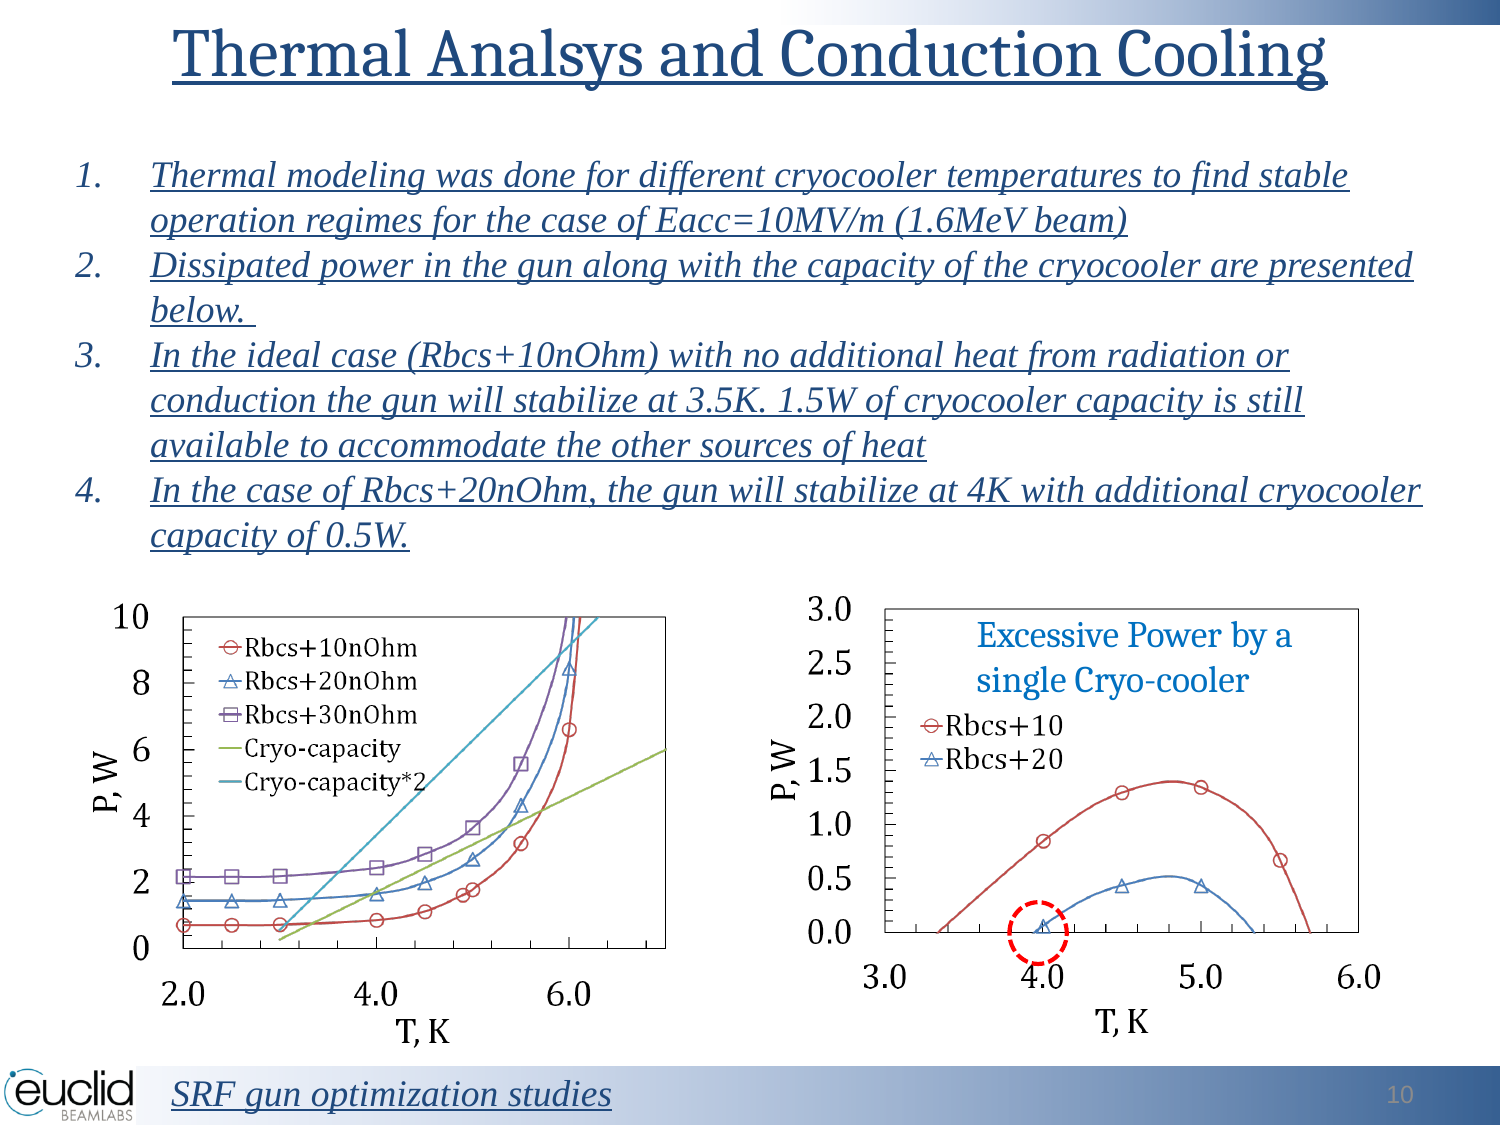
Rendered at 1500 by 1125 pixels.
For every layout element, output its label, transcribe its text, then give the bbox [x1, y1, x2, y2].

slide_number 10 [1354, 1063, 1430, 1124]
text_box Thermal Analsys and Conduction Cooling [0, 0, 1500, 88]
picture [0, 1064, 136, 1125]
text_box SRF gun optimization studies [156, 1062, 907, 1122]
text_box Thermal modeling was done for different cryocooler temperatures to find stable operation regimes for the case of Eacc=10MV/m (1.6MeV beam) Dissipated power in the gun along with the capacity of the cryocooler are presented below. In the ideal case (Rbcs+10nOhm) with no additional heat from radiation or conduction the gun will stabilize at 3.5K. 1.5W of cryocooler capacity is still available to accommodate the other sources of heat In the case of Rbcs+20nOhm, the gun will stabilize at 4K with additional cryocooler capacity of 0.5W. [0, 150, 1449, 646]
picture [81, 562, 1406, 1055]
